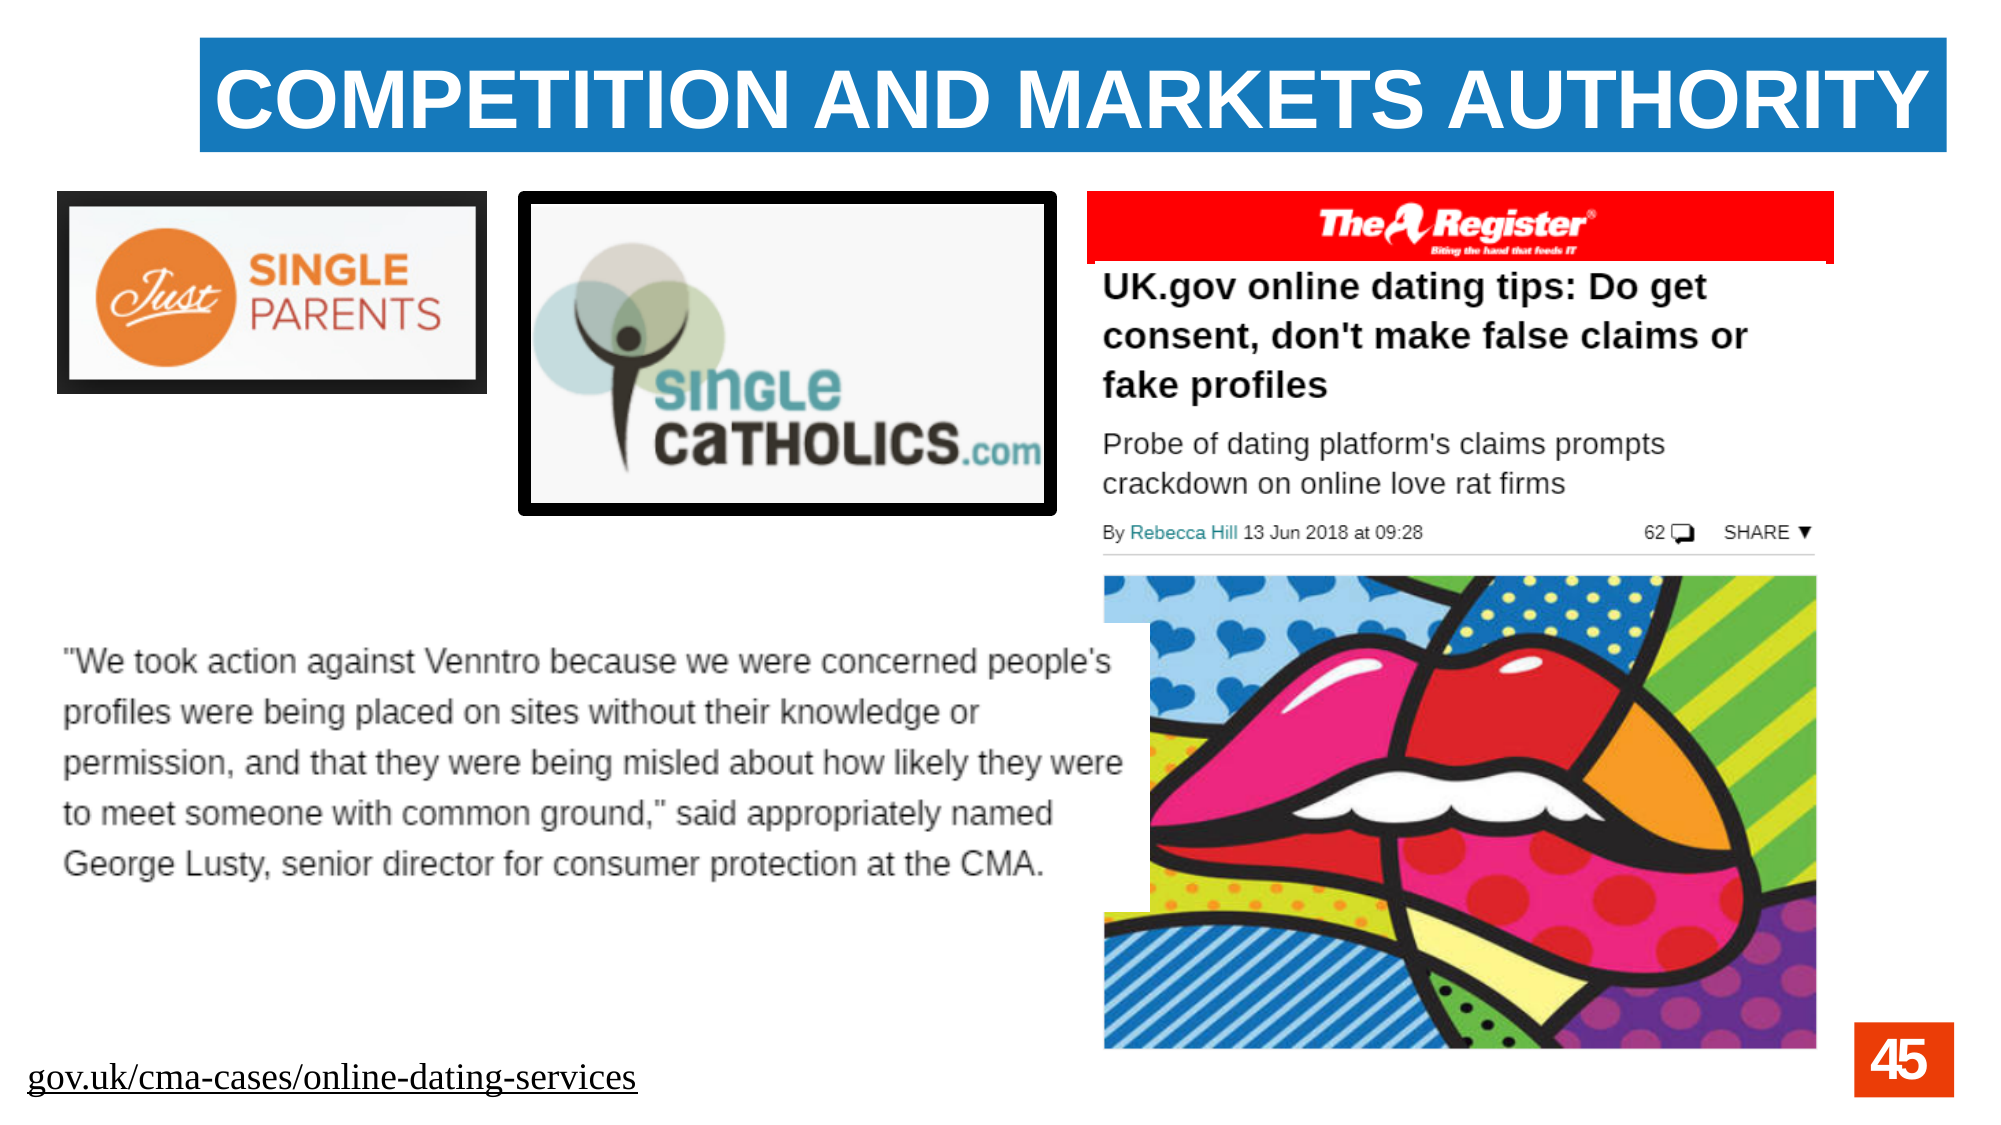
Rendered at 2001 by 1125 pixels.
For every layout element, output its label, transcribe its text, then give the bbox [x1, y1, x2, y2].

picture [530, 203, 1044, 504]
picture [49, 622, 1151, 912]
text_box COMPETITION AND MARKETS AUTHORITY [199, 37, 1947, 153]
slide_number 45 [1833, 1025, 1967, 1086]
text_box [1087, 191, 1834, 1059]
text_box gov.uk/cma-cases/online-dating-services [12, 1044, 1325, 1105]
picture [56, 191, 488, 394]
